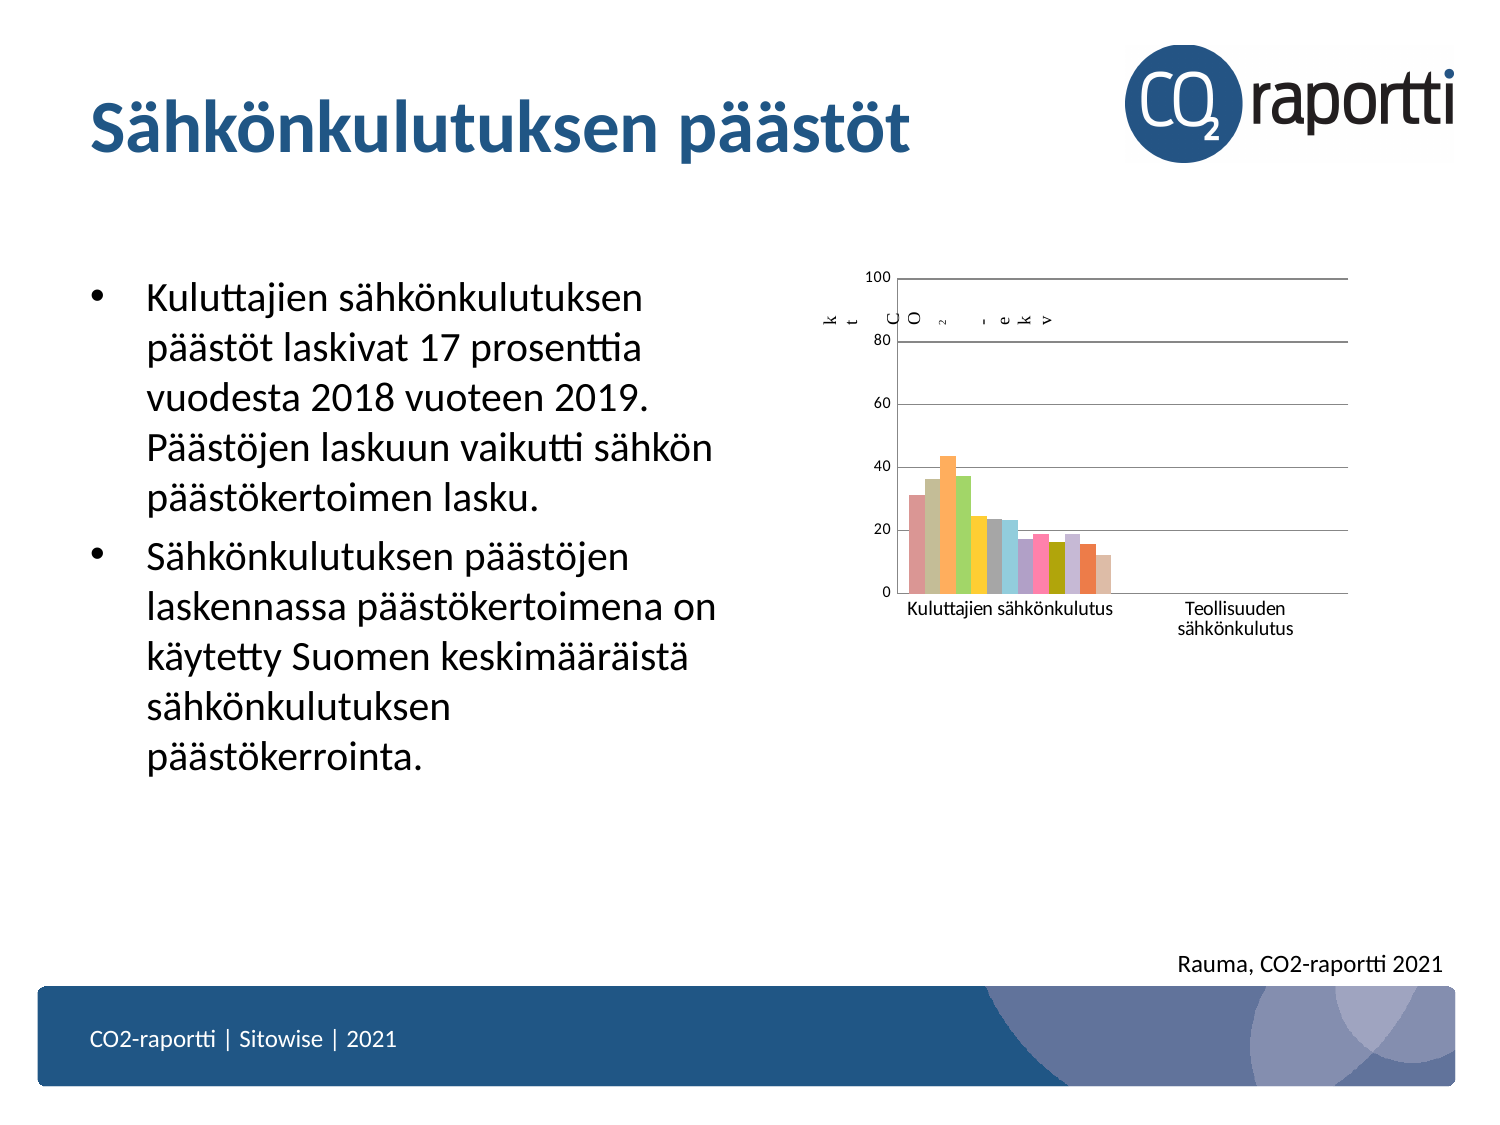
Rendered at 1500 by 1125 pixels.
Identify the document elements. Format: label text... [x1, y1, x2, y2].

chart [812, 260, 1396, 928]
text_box Rauma, CO2-raportti 2021 [929, 940, 1459, 986]
title Sähkönkulutuksen päästöt [75, 45, 1075, 200]
picture [37, 653, 1488, 1125]
list Kuluttajien sähkönkulutuksen päästöt laskivat 17 prosenttia vuodesta 2018 vuoteen 2019. Päästöjen laskuun vaikutti sähkön päästökertoimen lasku. Sähkönkulutuksen päästöjen laskennassa päästökertoimena on käytetty Suomen keskimääräistä sähkönkulutuksen päästökerrointa. [75, 262, 738, 1005]
picture [1125, 45, 1454, 163]
